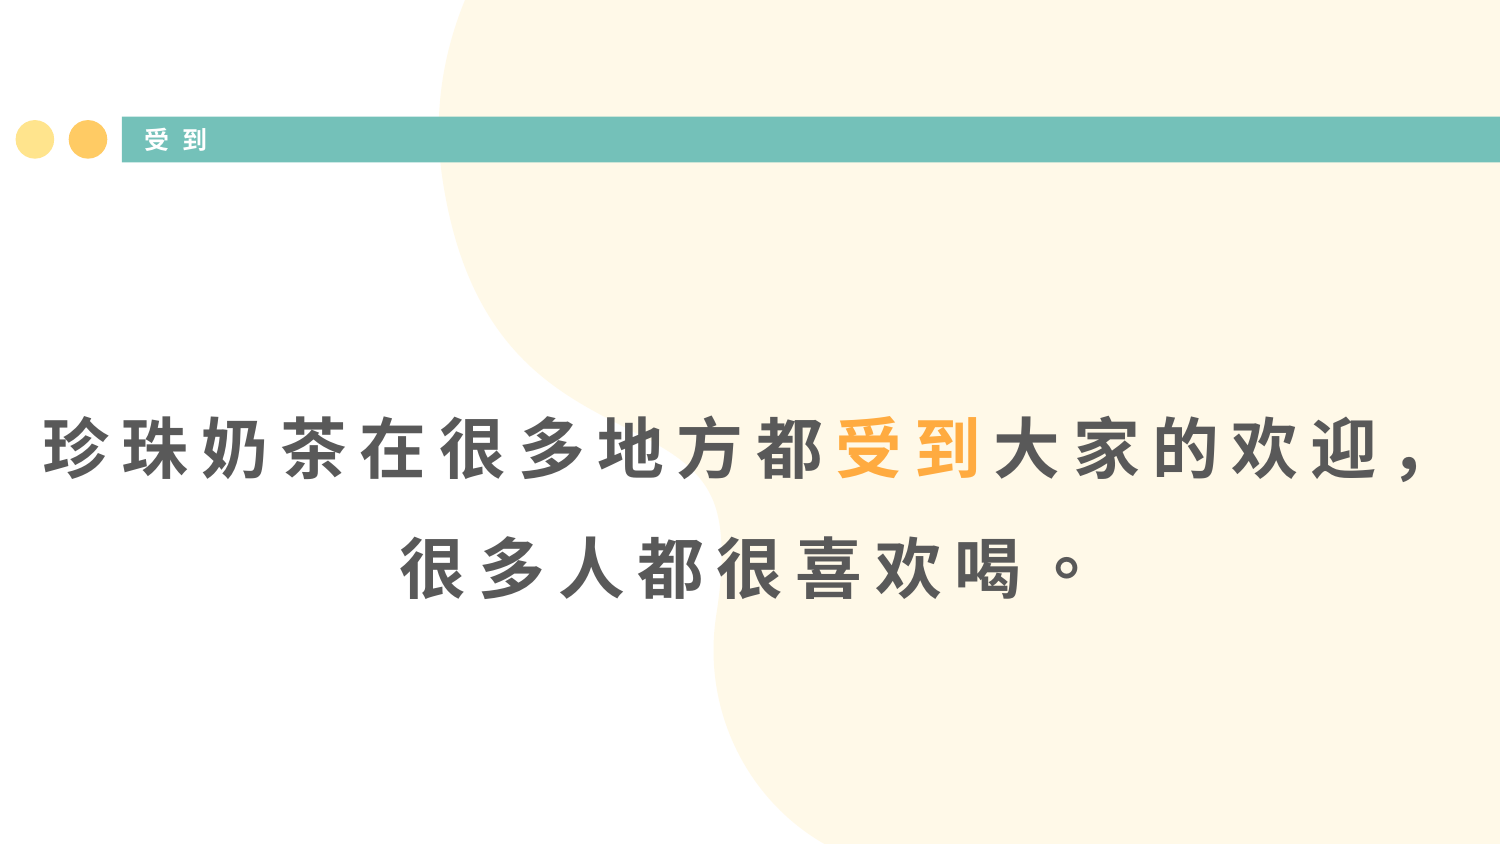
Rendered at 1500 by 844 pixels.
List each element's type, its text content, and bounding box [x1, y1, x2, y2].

text_box 珍珠奶茶在很多地方都受到大家的欢迎， 很多人都很喜欢喝。 [27, 359, 1473, 615]
title 受到 [129, 118, 952, 170]
